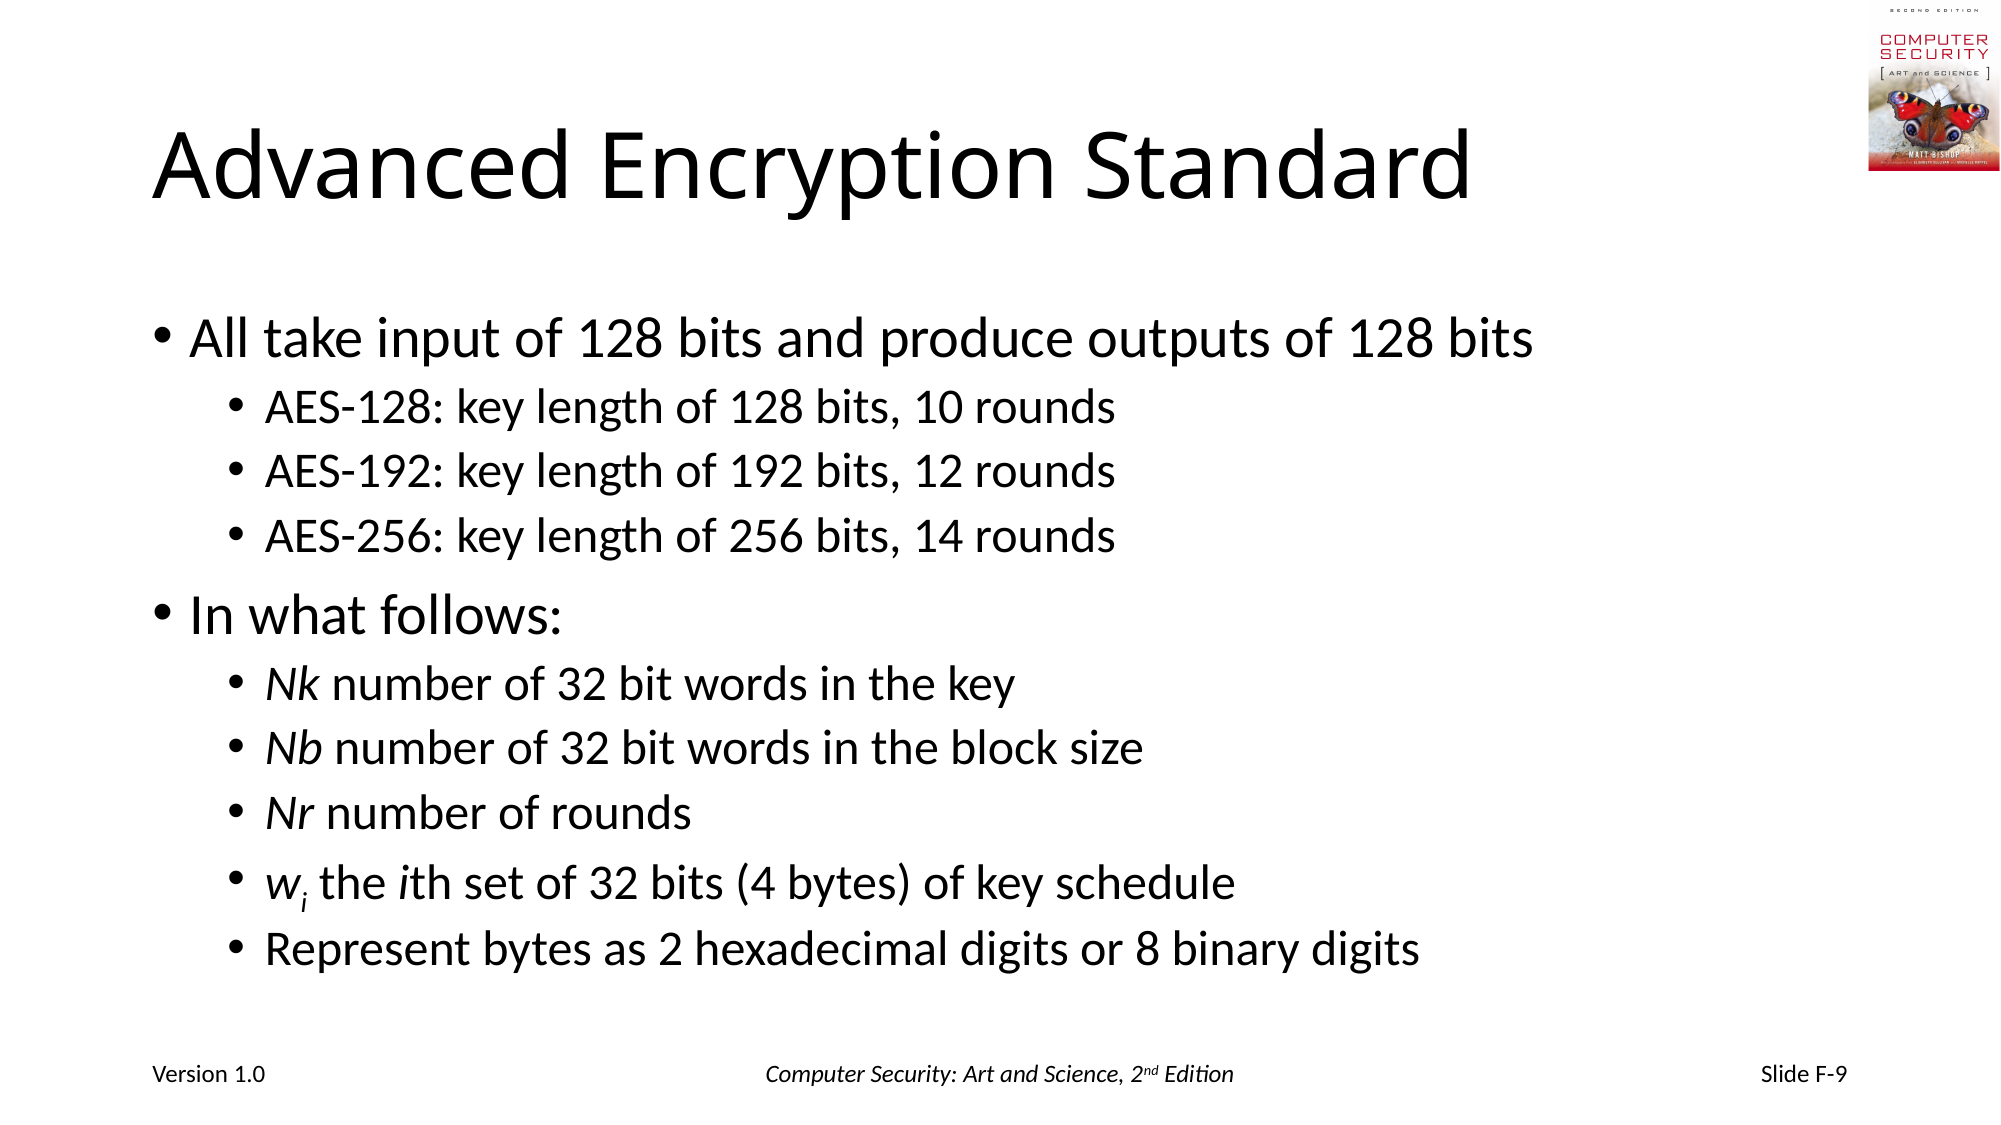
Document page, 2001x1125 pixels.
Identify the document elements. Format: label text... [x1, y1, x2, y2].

footer Computer Security: Art and Science, 2nd Edition [662, 1042, 1338, 1103]
list All take input of 128 bits and produce outputs of 128 bits AES-128: key length of 128 bits, 10 rounds AES-192: key length of 192 bits, 12 rounds AES-256: key length of 256 bits, 14 rounds In what follows: Nk number of 32 bit words in the key Nb number of 32 bit words in the block size Nr number of rounds wi the ith set of 32 bits (4 bytes) of key schedule Represent bytes as 2 hexadecimal digits or 8 binary digits [137, 299, 1863, 1014]
slide_number Slide F-9 [1412, 1042, 1863, 1103]
title Advanced Encryption Standard [137, 59, 1863, 278]
slide_number Version 1.0 [137, 1042, 588, 1103]
picture [1868, 0, 2000, 171]
